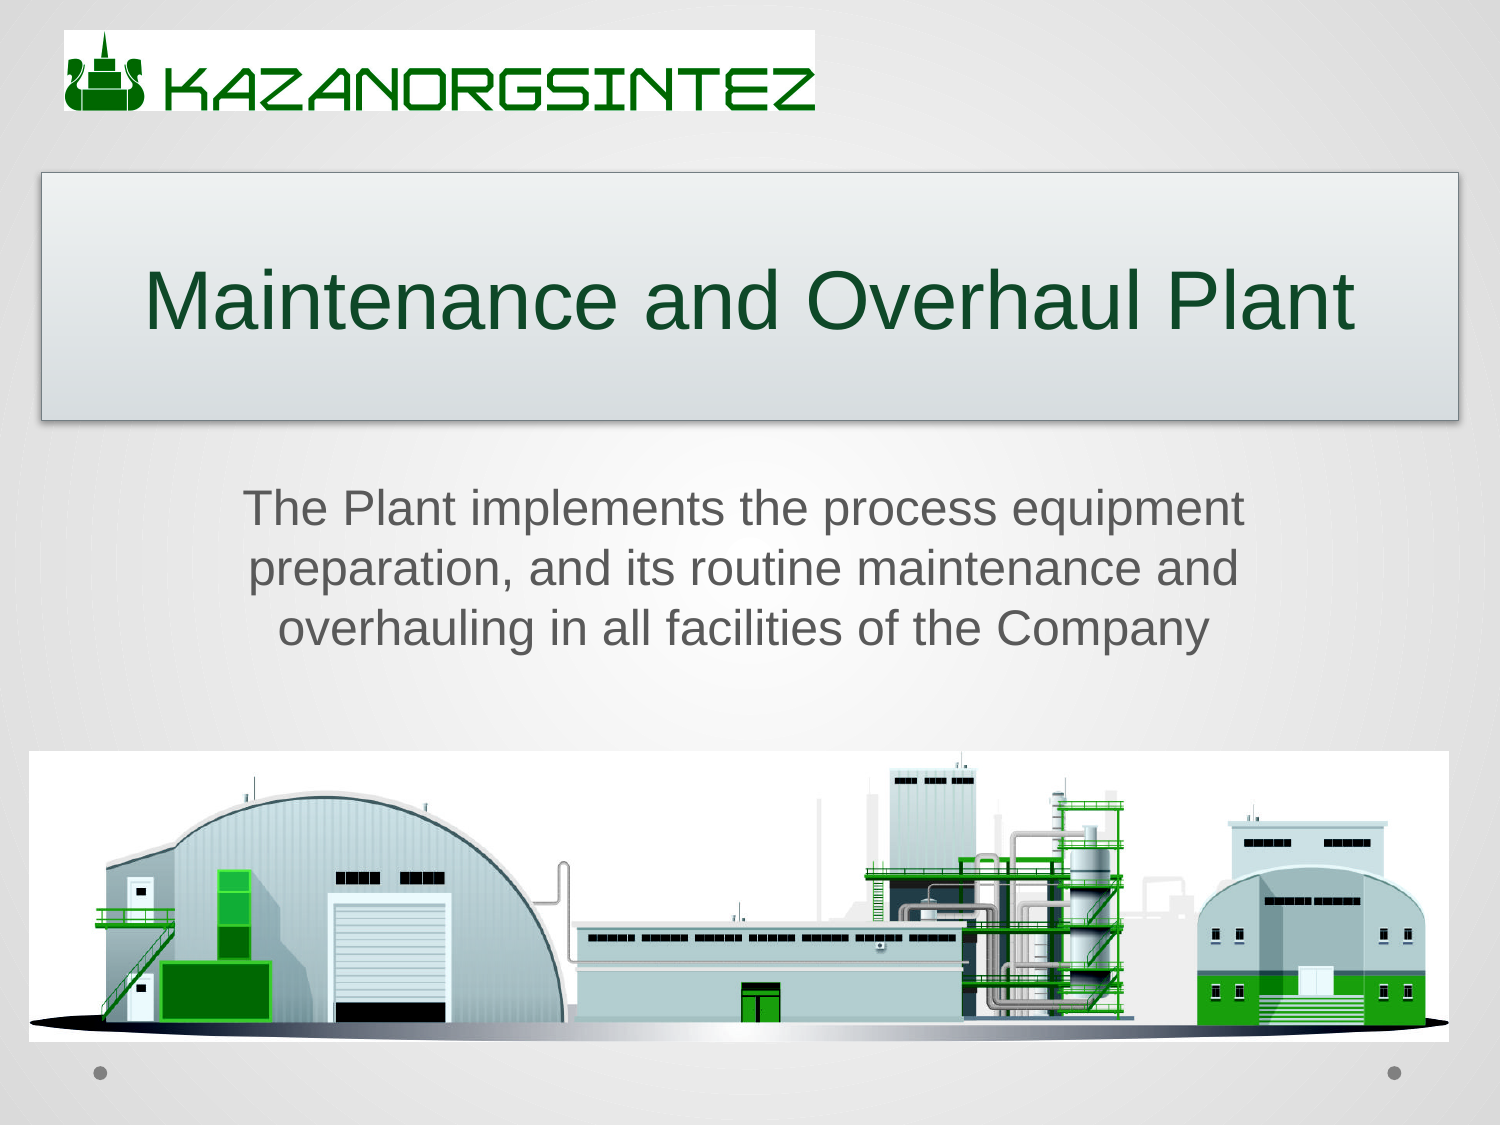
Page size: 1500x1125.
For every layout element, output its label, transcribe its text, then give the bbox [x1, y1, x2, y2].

picture [29, 751, 1449, 1043]
subtitle The Plant implements the process equipment preparation, and its routine maintenance and overhauling in all facilities of the Company [112, 468, 1376, 669]
picture [64, 30, 816, 112]
title Maintenance and Overhaul Plant [41, 172, 1459, 421]
